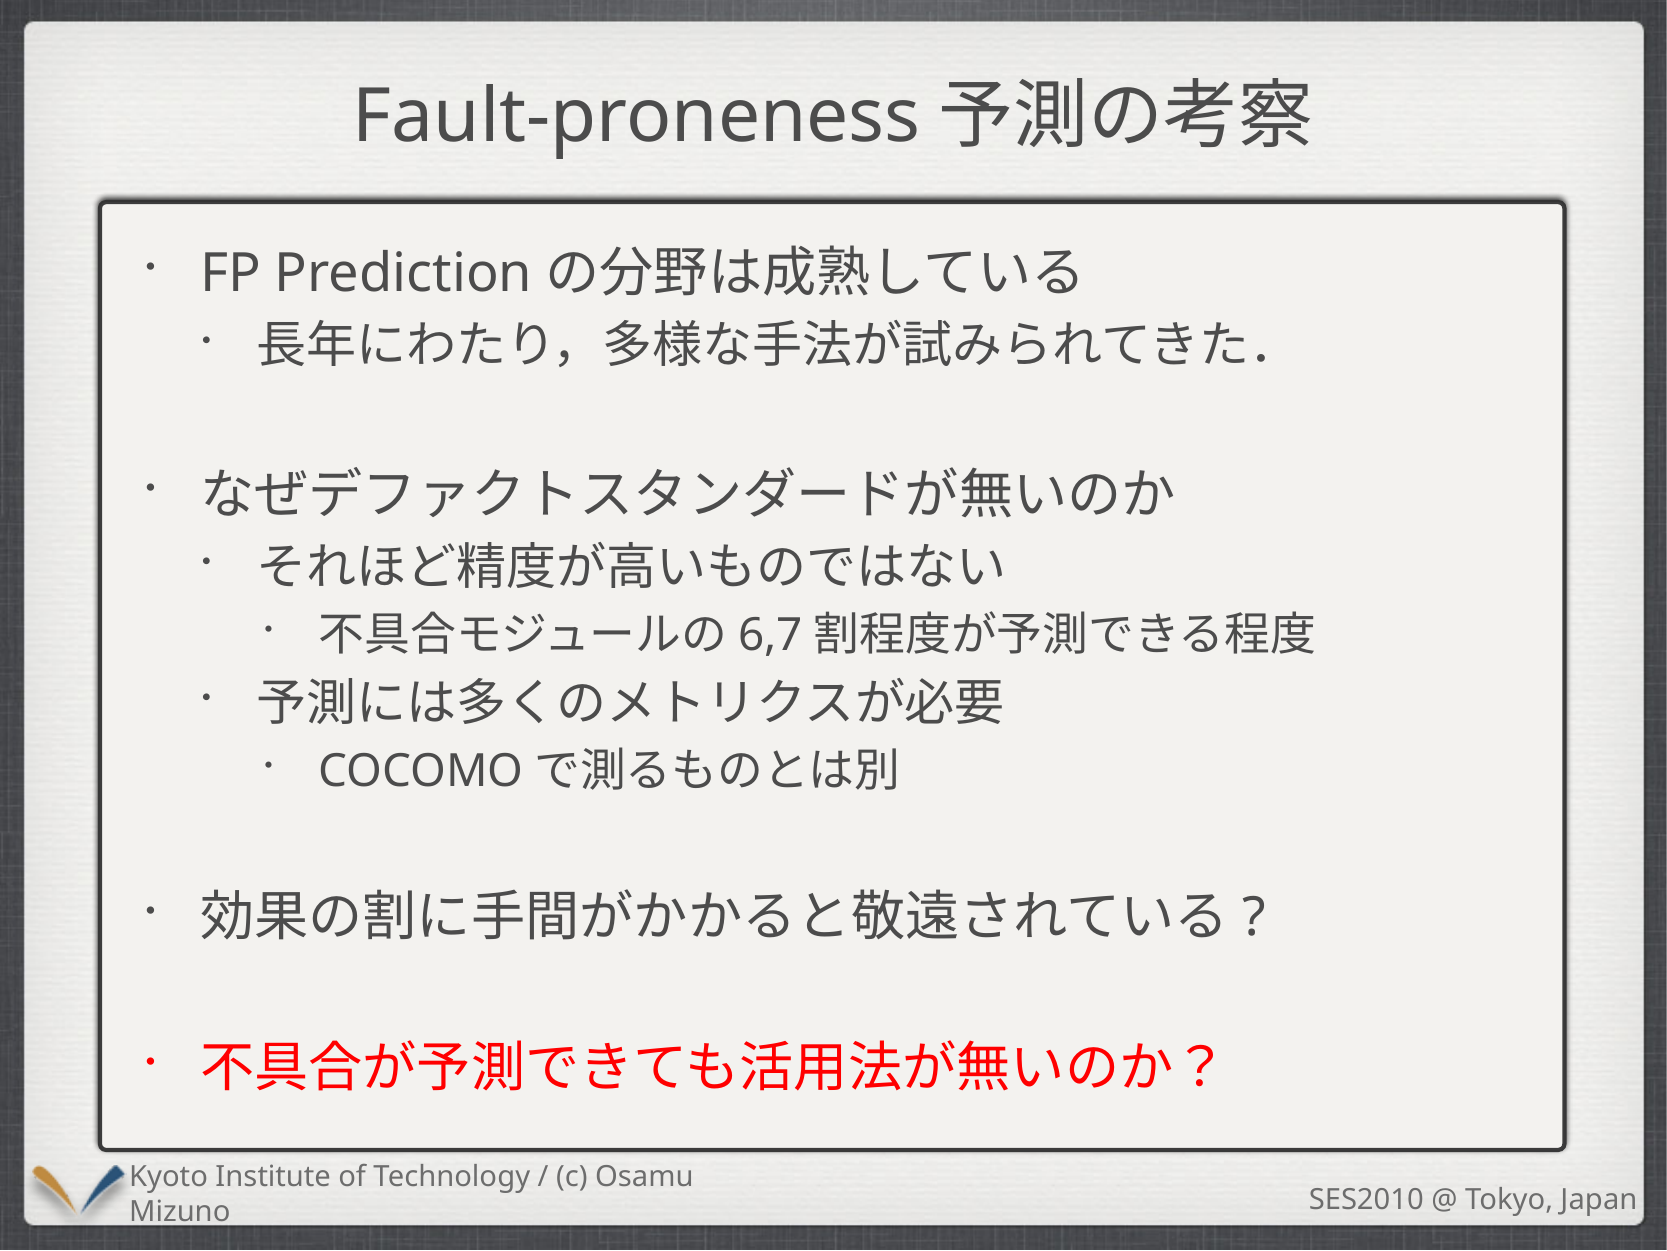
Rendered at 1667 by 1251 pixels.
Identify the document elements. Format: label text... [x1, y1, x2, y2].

picture [0, 0, 1667, 1250]
title Fault-proneness予測の考察 [139, 32, 1528, 203]
list FP Predictionの分野は成熟している 長年にわたり，多様な手法が試みられてきた． なぜデファクトスタンダードが無いのか それほど精度が高いものではない 不具合モジュールの6,7割程度が予測できる程度 予測には多くのメトリクスが必要 COCOMOで測るものとは別 効果の割に手間がかかると敬遠されている? 不具合が予測できても活用法が無いのか？ [139, 230, 1528, 1134]
